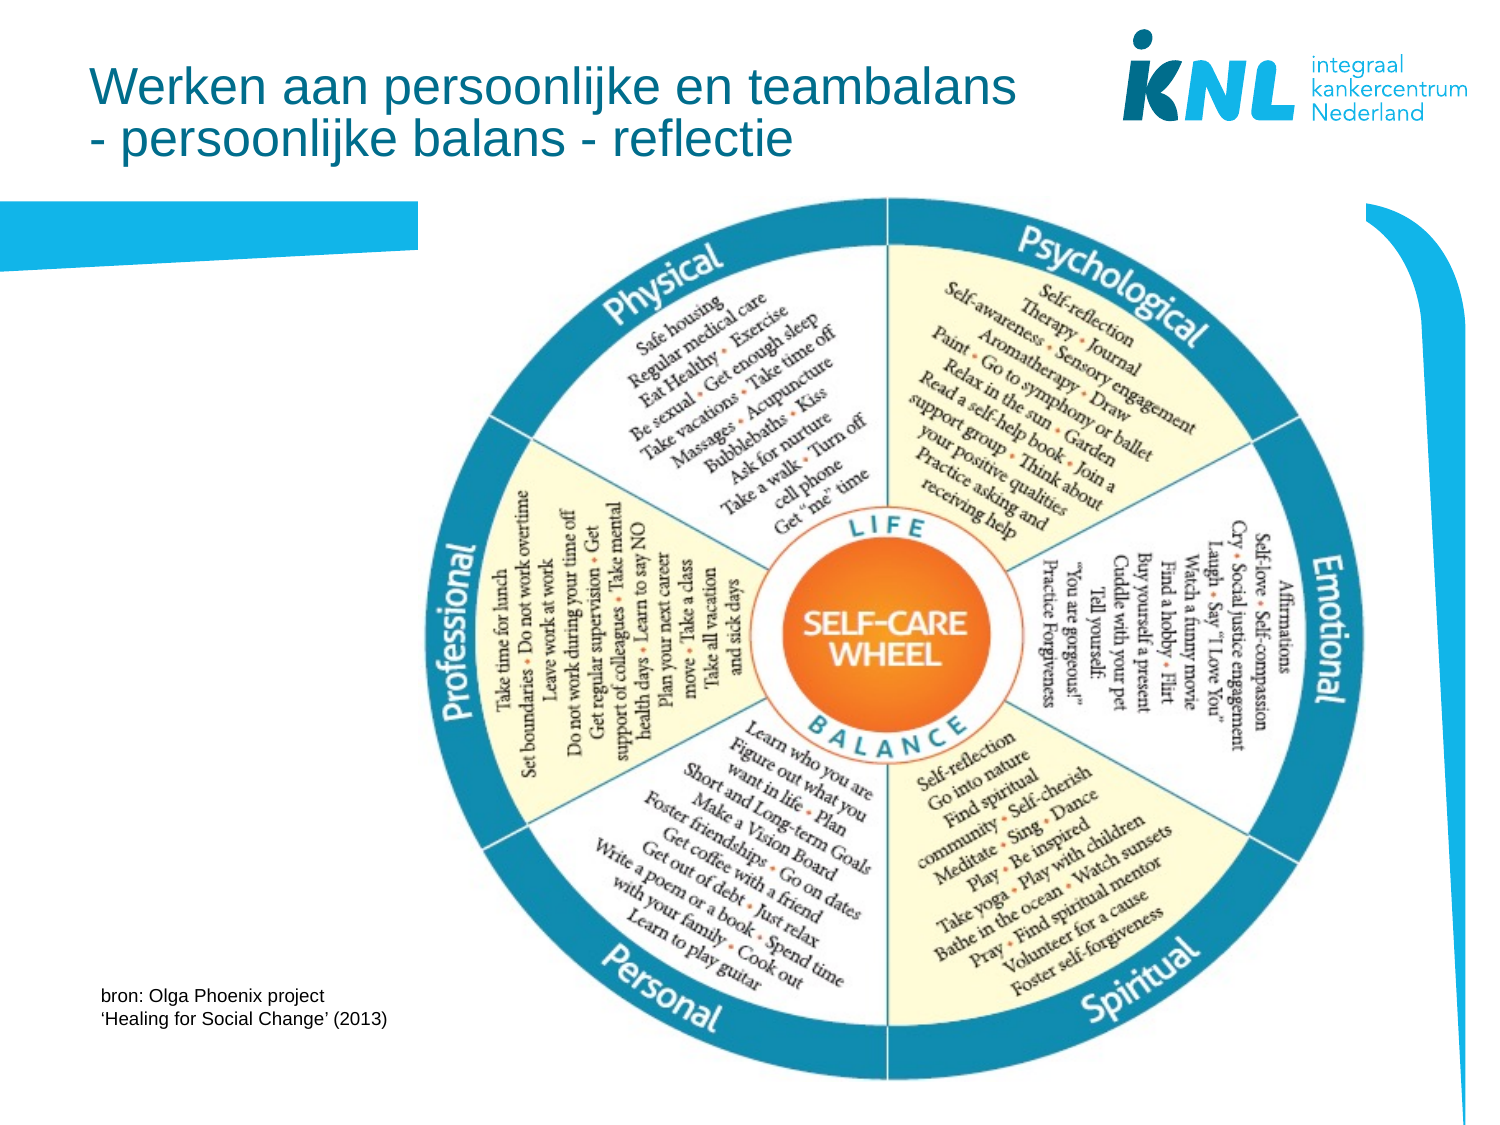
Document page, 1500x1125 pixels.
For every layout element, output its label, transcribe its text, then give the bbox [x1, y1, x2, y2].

list bron: Olga Phoenix project ‘Healing for Social Change’ (2013) [88, 983, 392, 1037]
title Werken aan persoonlijke en teambalans - persoonlijke balans - reflectie [77, 42, 1075, 168]
picture [418, 195, 1366, 1083]
